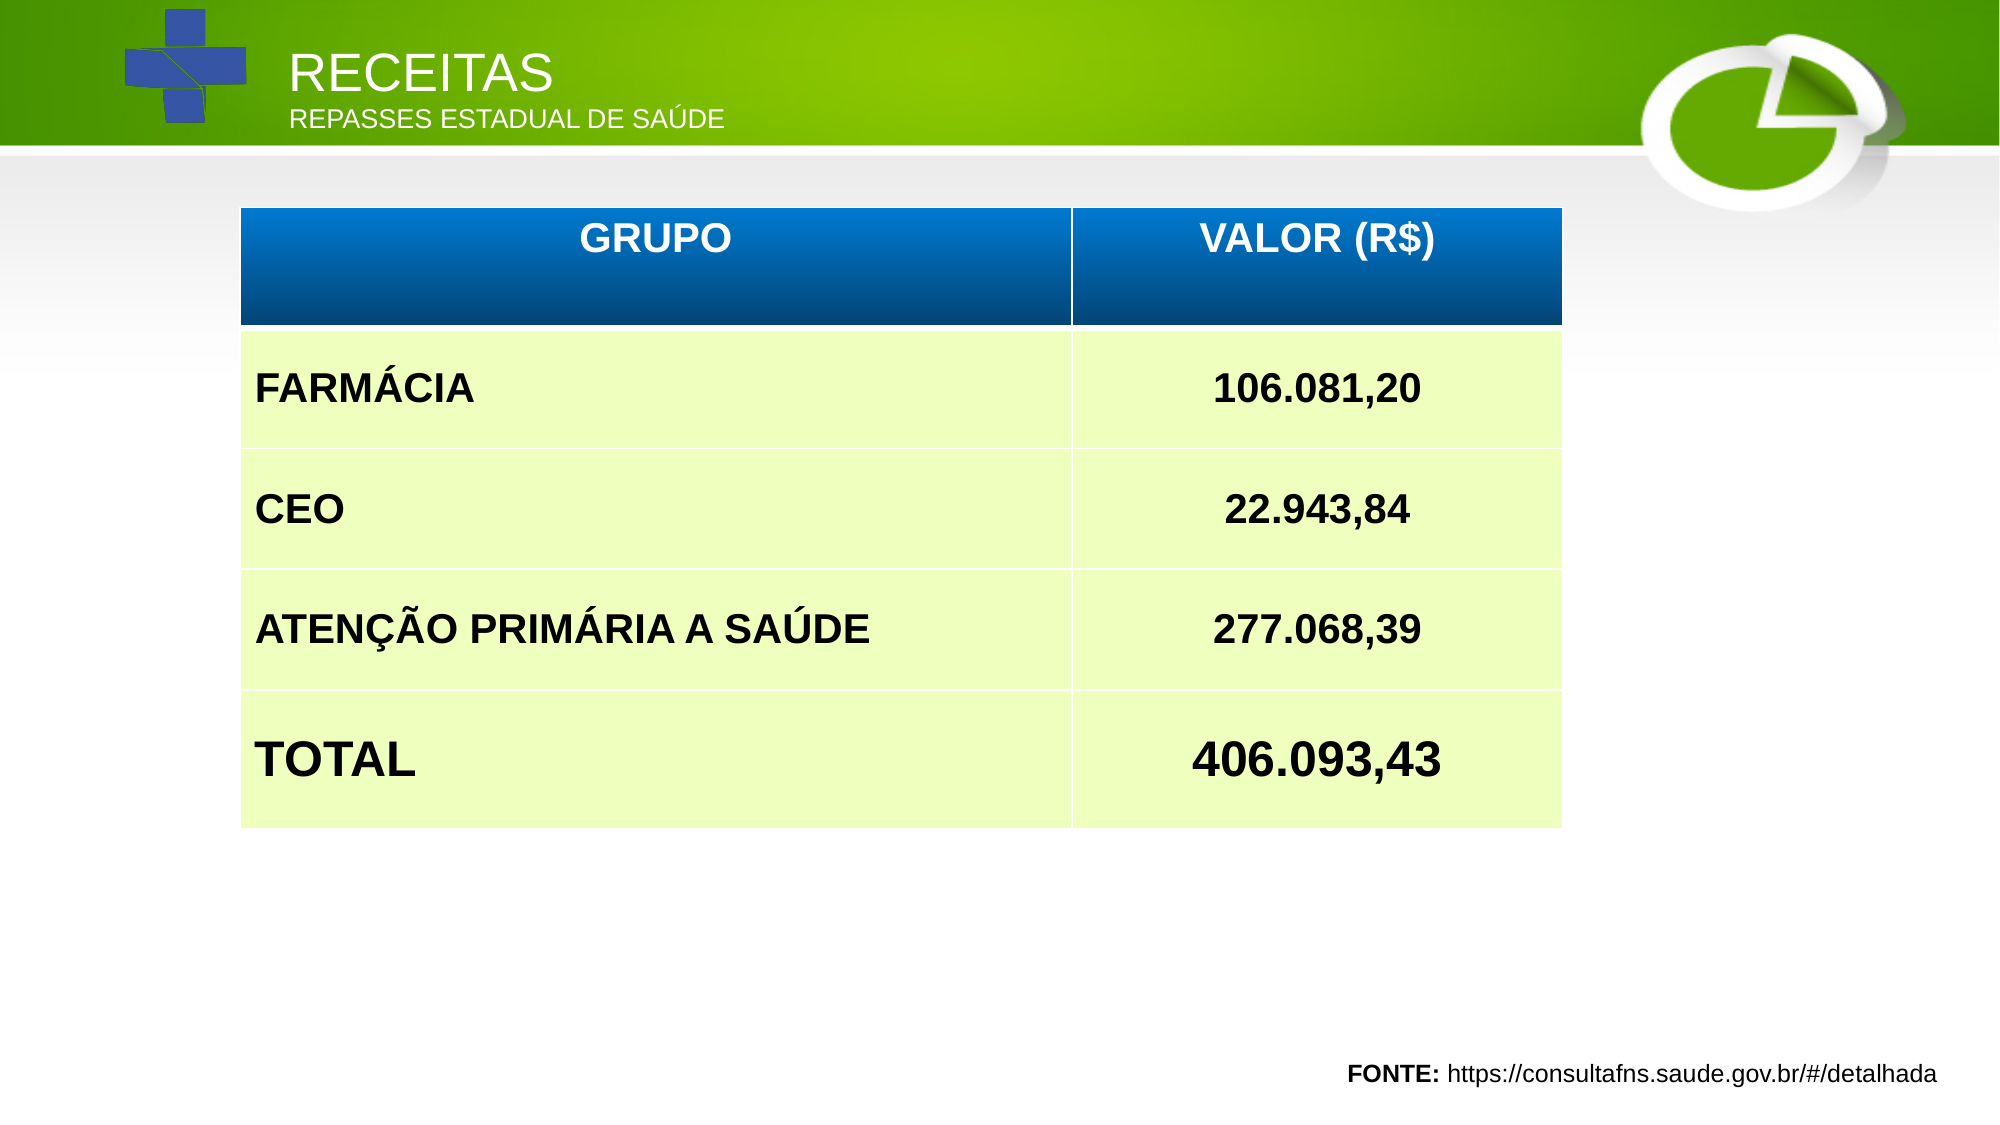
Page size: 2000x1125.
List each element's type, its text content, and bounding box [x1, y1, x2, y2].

table_cell FARMÁCIA [241, 331, 1071, 448]
table_cell ATENÇÃO PRIMÁRIA A SAÚDE [241, 570, 1071, 689]
table_header VALOR (R$) [1073, 208, 1562, 325]
table_cell TOTAL [241, 691, 1071, 828]
table_cell CEO [241, 449, 1071, 568]
table_cell 106.081,20 [1073, 331, 1562, 448]
picture [0, 0, 2000, 1125]
table_cell 277.068,39 [1073, 570, 1562, 689]
title RECEITAS REPASSES ESTADUAL DE SAÚDE [273, 29, 1850, 171]
table_header GRUPO [241, 208, 1071, 325]
text_box FONTE: https://consultafns.saude.gov.br/#/detalhada [1332, 1049, 1954, 1095]
table_cell 22.943,84 [1073, 449, 1562, 568]
table_cell 406.093,43 [1073, 691, 1562, 828]
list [121, 5, 250, 126]
